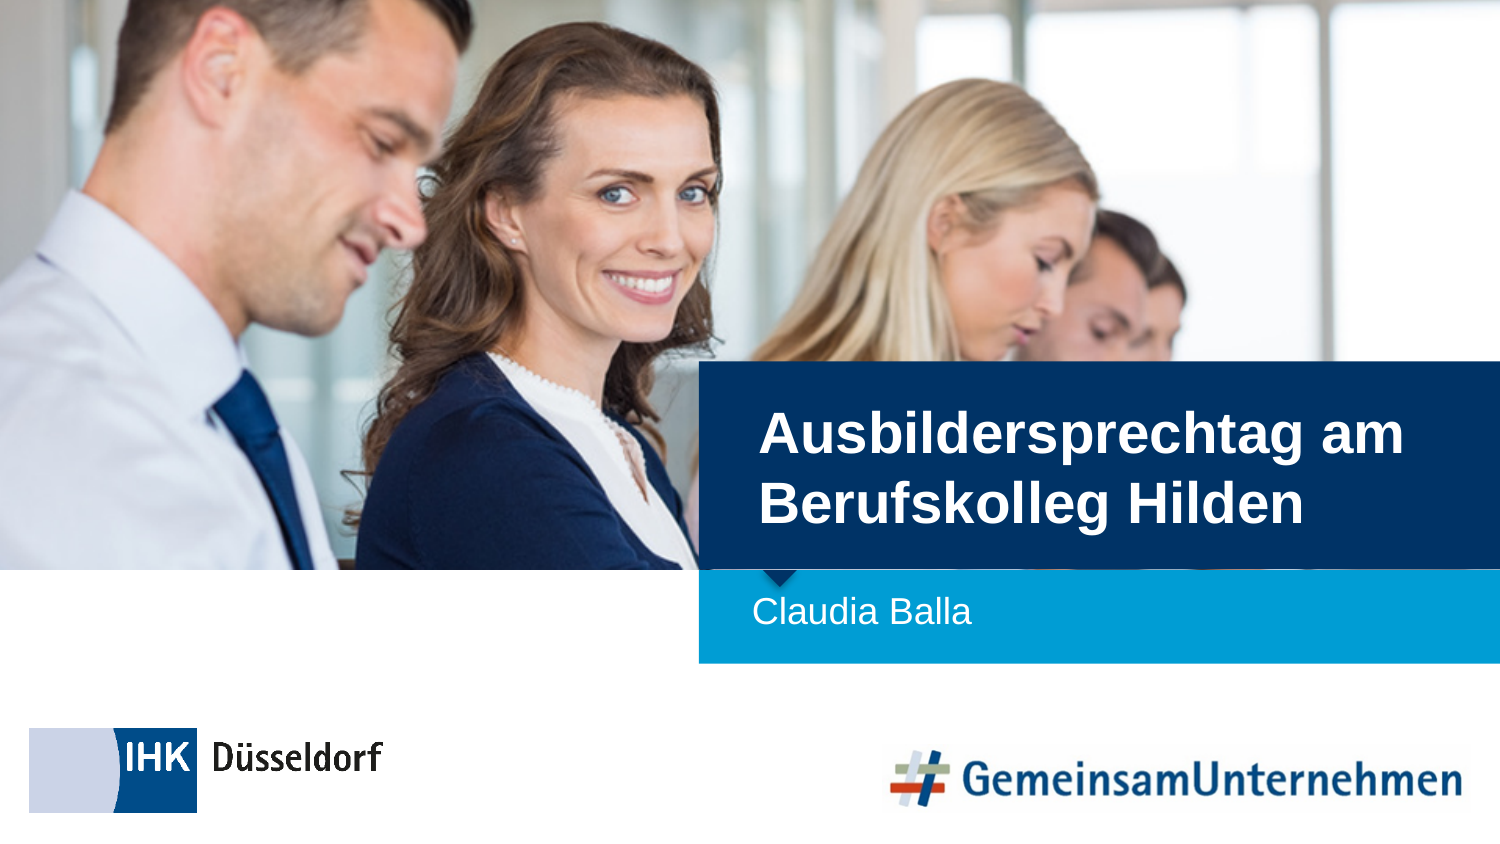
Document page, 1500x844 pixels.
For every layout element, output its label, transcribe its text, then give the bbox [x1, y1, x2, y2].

picture [0, 0, 1500, 570]
picture [882, 744, 1471, 813]
list Claudia Balla [736, 579, 1441, 646]
picture [29, 728, 383, 813]
